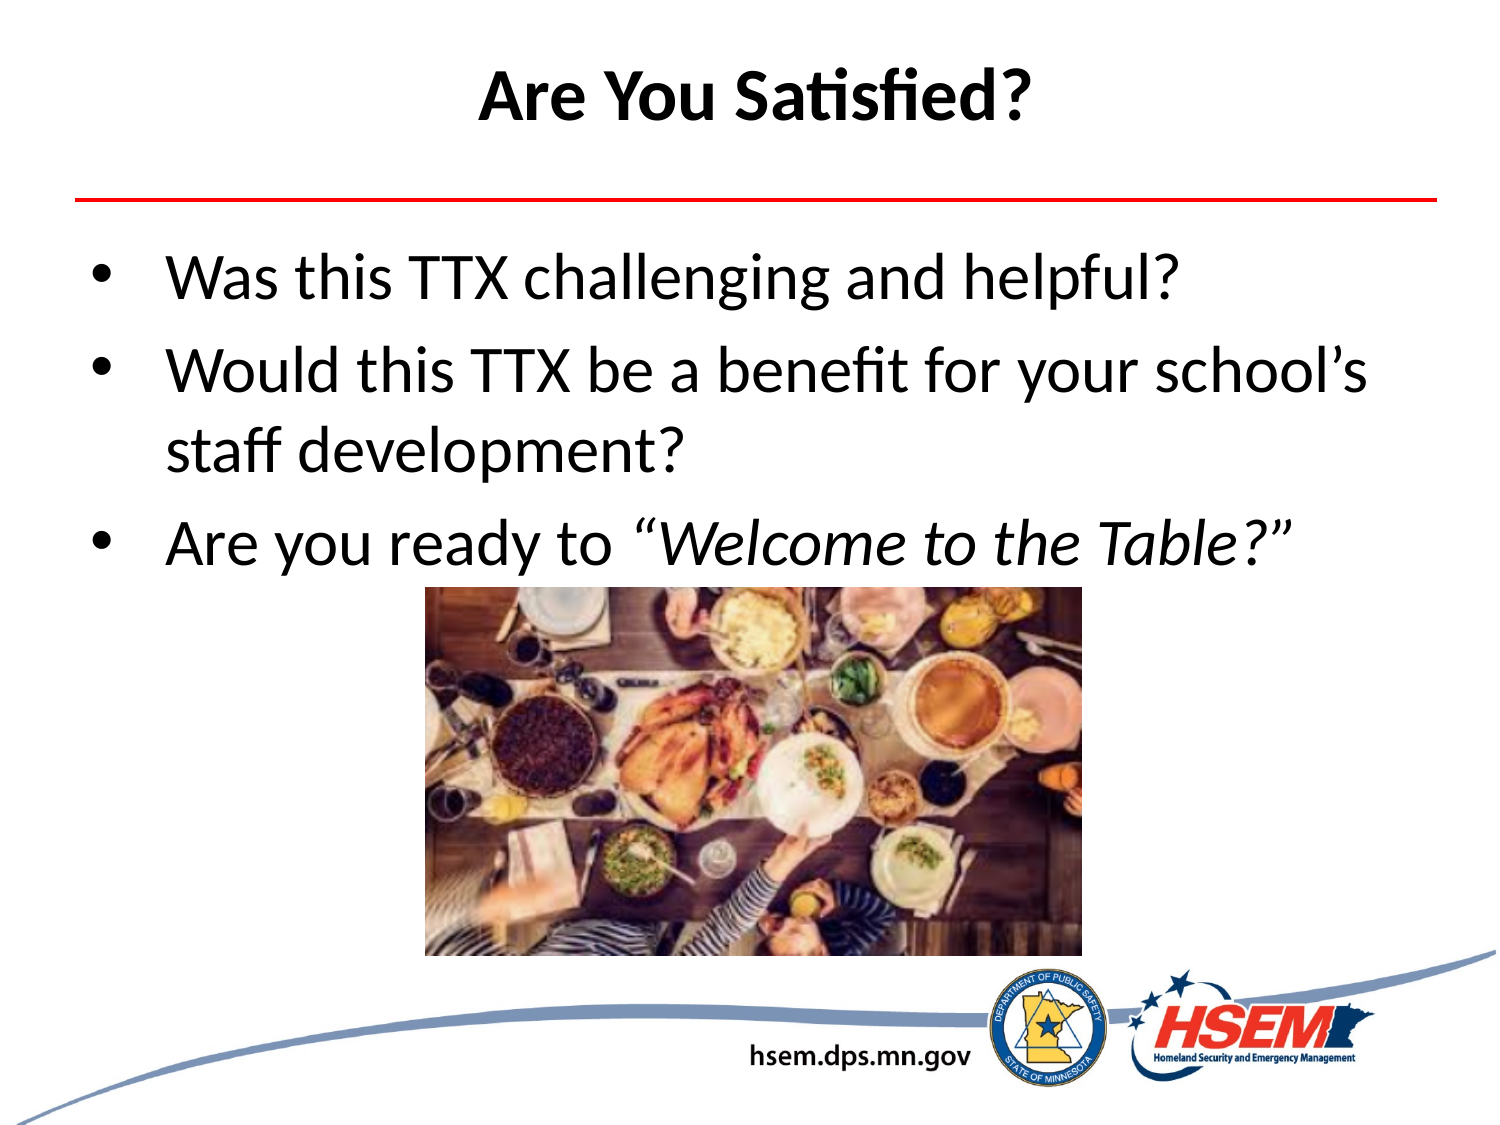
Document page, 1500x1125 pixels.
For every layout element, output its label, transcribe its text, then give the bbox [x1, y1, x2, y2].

list Are You Satisfied? [75, 37, 1438, 175]
picture [0, 587, 1500, 1125]
list Was this TTX challenging and helpful? Would this TTX be a benefit for your school’s staff development? Are you ready to “Welcome to the Table?” [75, 224, 1425, 924]
